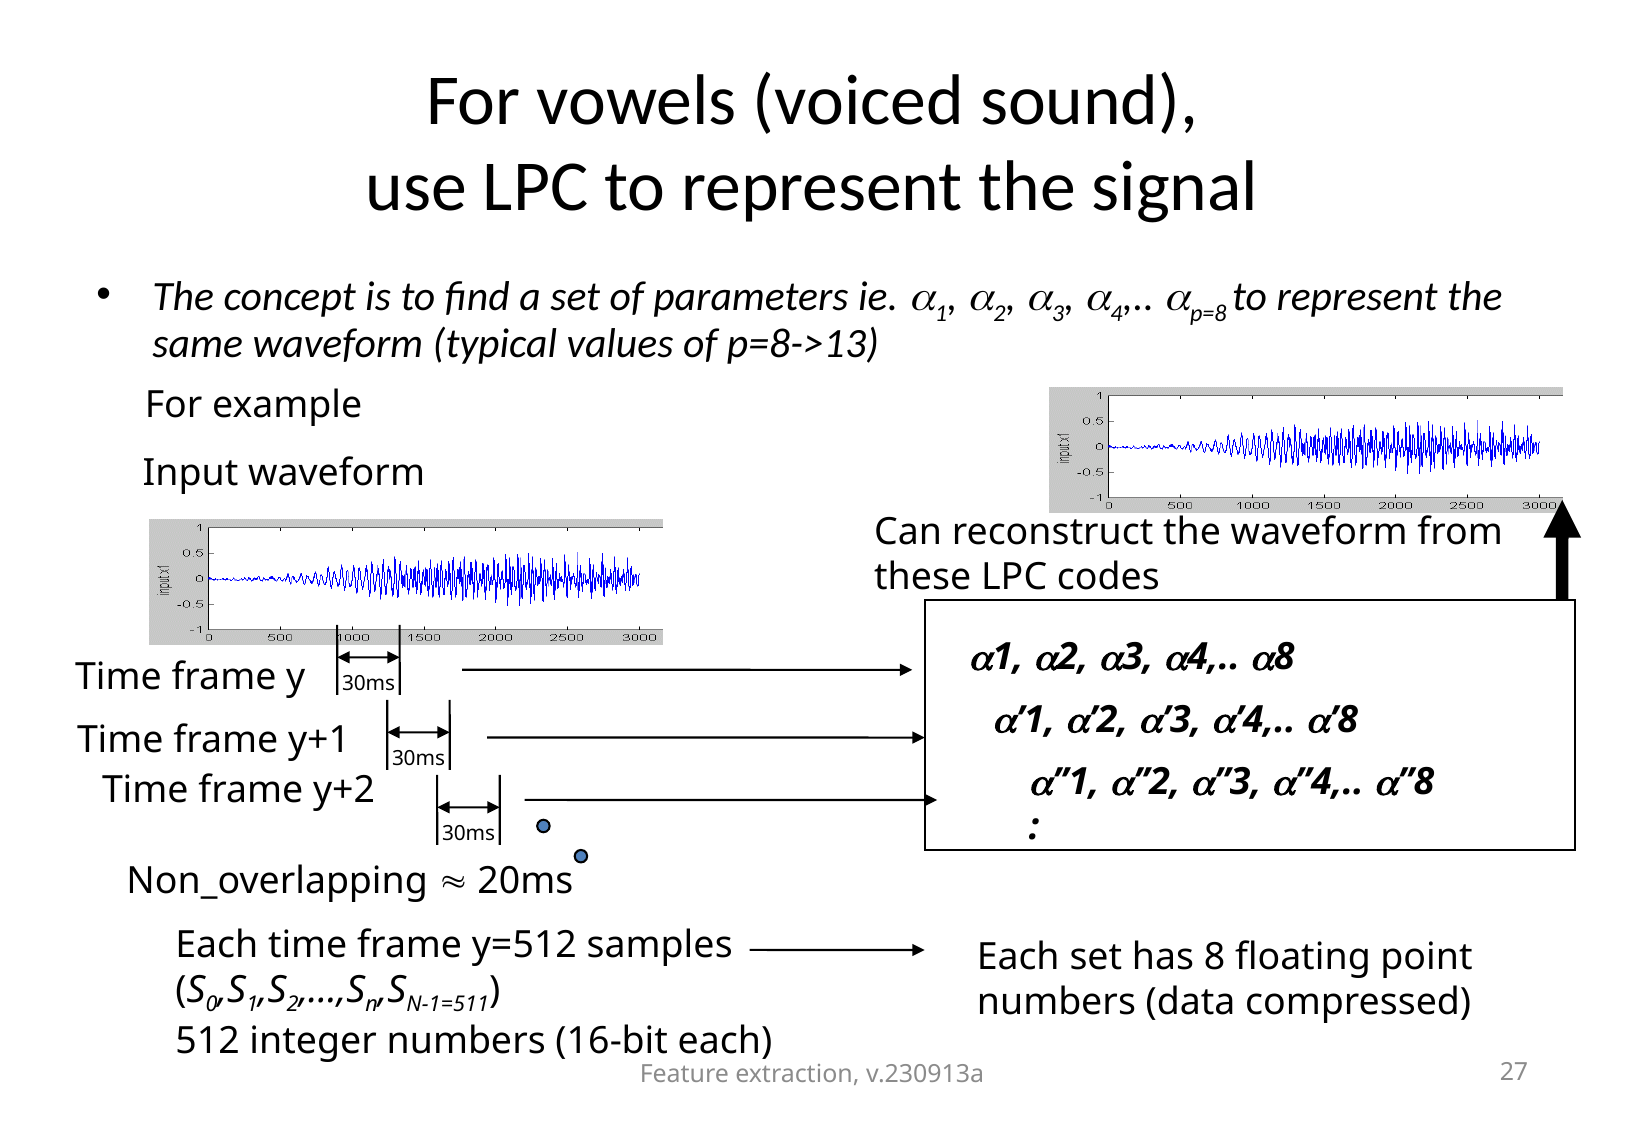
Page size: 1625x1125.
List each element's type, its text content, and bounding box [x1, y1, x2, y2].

list The concept is to find a set of parameters ie. 1, 2, 3, 4,.. p=8 to represent the same waveform (typical values of p=8->13) [81, 262, 1544, 488]
text_box [943, 600, 1575, 850]
text_box Non_overlapping  20ms [111, 871, 589, 909]
text_box Can reconstruct the waveform from these LPC codes [943, 499, 1519, 605]
title For vowels (voiced sound), use LPC to represent the signal [81, 45, 1544, 233]
picture [1049, 387, 1563, 513]
slide_number 27 [1164, 1042, 1544, 1103]
text_box Each set has 8 floating point numbers (data compressed) [962, 924, 1625, 1030]
text_box Each time frame y=512 samples (S0,S1,S2,…,Sn,SN-1=511) 512 integer numbers (16-bit each) [160, 912, 798, 1069]
text_box [749, 943, 925, 957]
footer Feature extraction, v.230913a [555, 1042, 1070, 1103]
text_box For example [129, 372, 378, 433]
text_box ’’1, ’’2, ’’3, ’’4,.. ’’8 : [1013, 850, 1450, 855]
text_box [49, 439, 938, 863]
